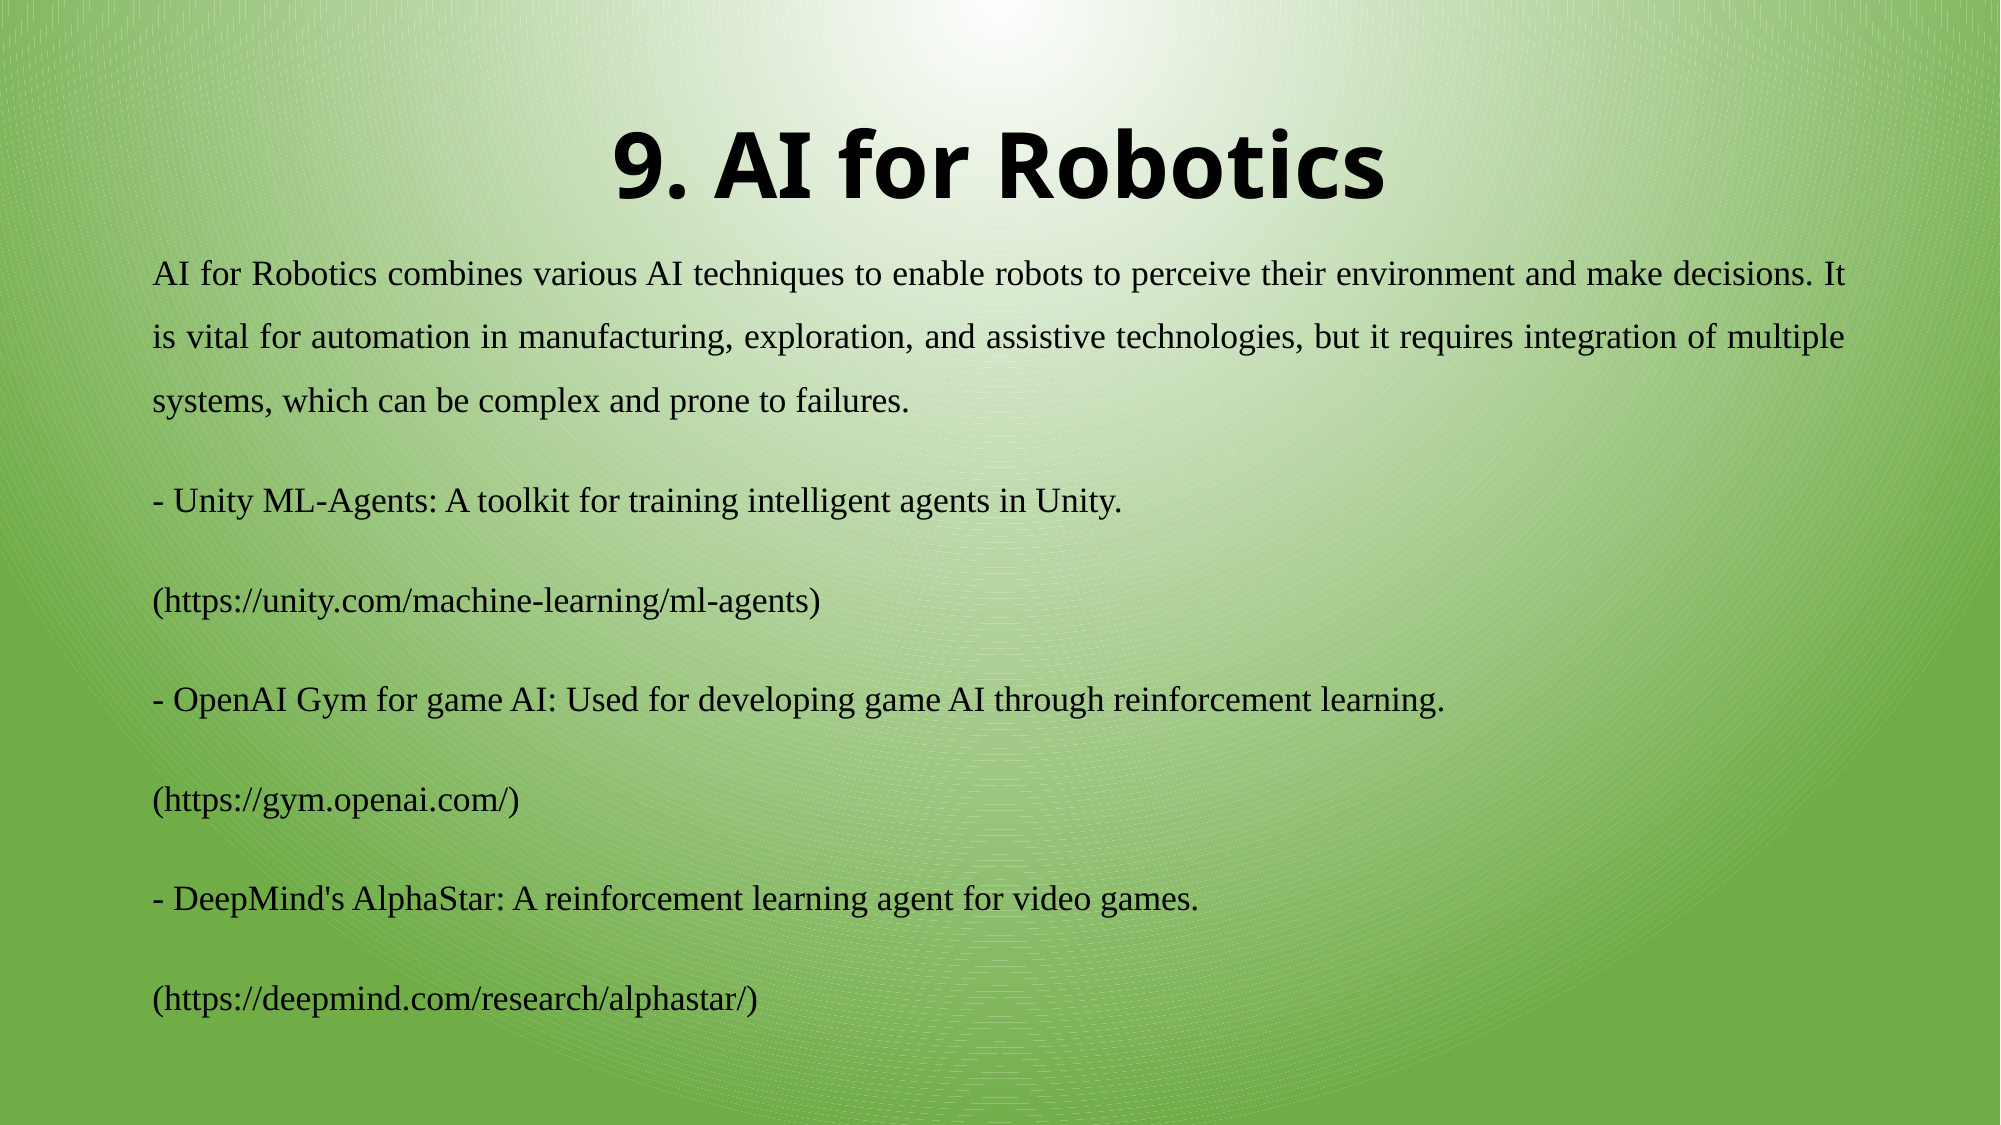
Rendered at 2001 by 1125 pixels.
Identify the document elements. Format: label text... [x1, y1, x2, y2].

list AI for Robotics combines various AI techniques to enable robots to perceive their environment and make decisions. It is vital for automation in manufacturing, exploration, and assistive technologies, but it requires integration of multiple systems, which can be complex and prone to failures. - Unity ML-Agents: A toolkit for training intelligent agents in Unity. (https://unity.com/machine-learning/ml-agents) - OpenAI Gym for game AI: Used for developing game AI through reinforcement learning. (https://gym.openai.com/) - DeepMind's AlphaStar: A reinforcement learning agent for video games. (https://deepmind.com/research/alphastar/) [137, 220, 1863, 1032]
title 9. AI for Robotics [137, 59, 1863, 220]
